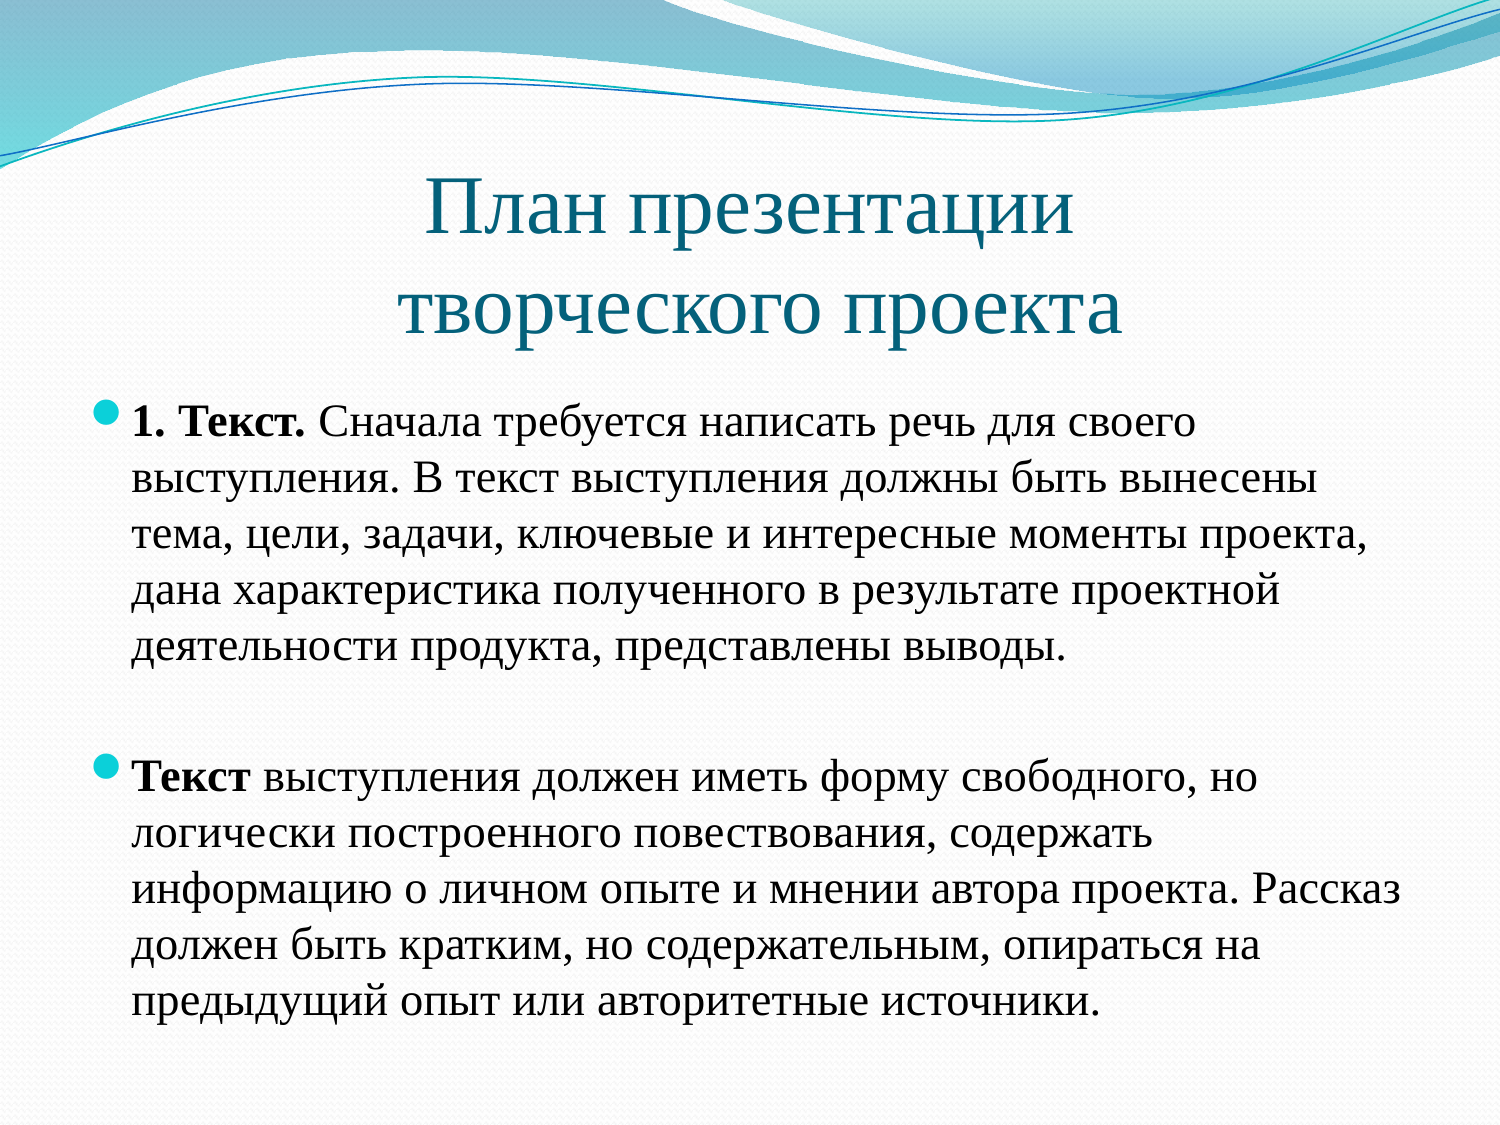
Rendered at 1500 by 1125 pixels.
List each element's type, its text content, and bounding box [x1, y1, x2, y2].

list 1. Текст. Сначала требуется написать речь для своего выступления. В текст выступления должны быть вынесены тема, цели, задачи, ключевые и интересные моменты проекта, дана характеристика полученного в результате проектной деятельности продукта, представлены выводы. Текст выступления должен иметь форму свободного, но логически построенного повествования, содержать информацию о личном опыте и мнении автора проекта. Рассказ должен быть кратким, но содержательным, опираться на предыдущий опыт или авторитетные источники. [75, 317, 1425, 1038]
title План презентации творческого проекта [75, 115, 1425, 317]
